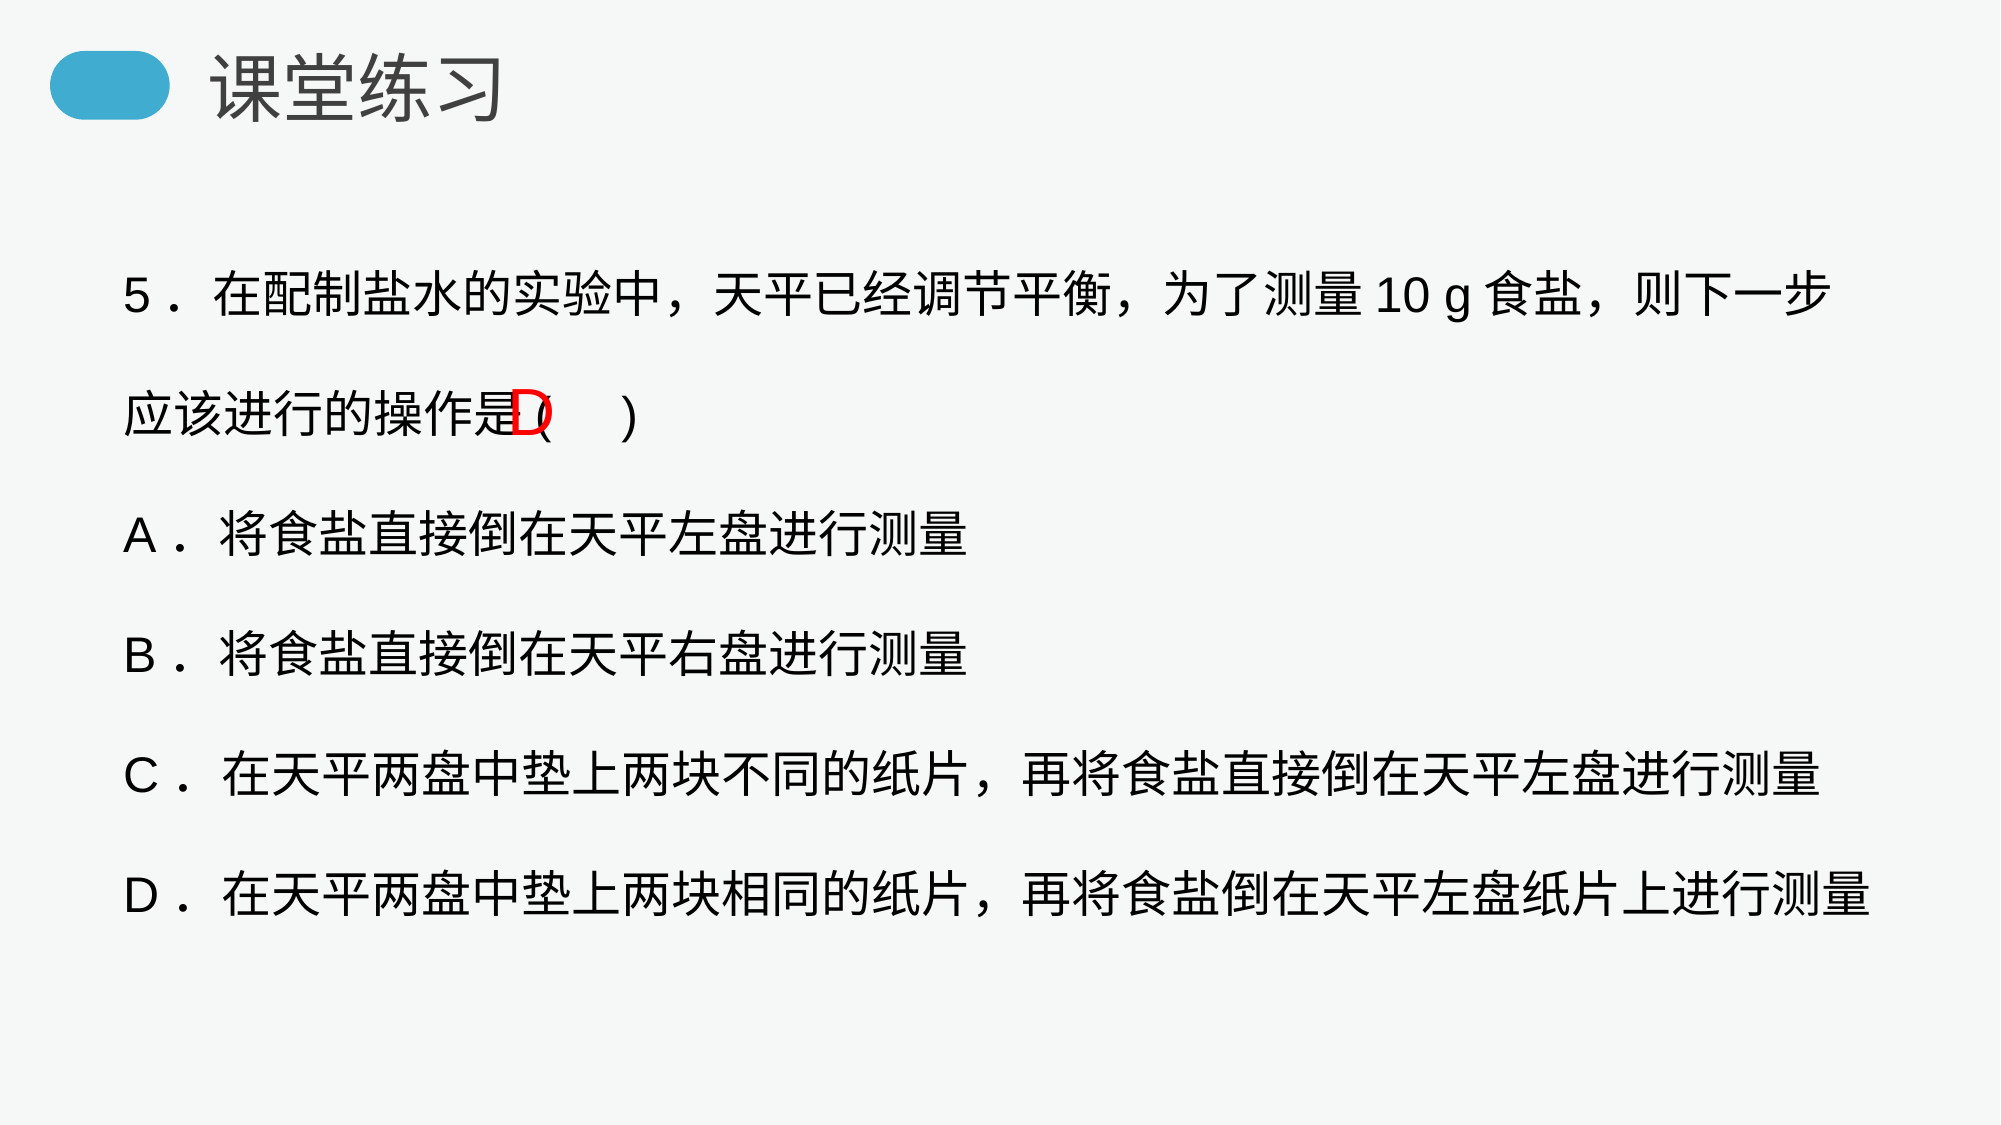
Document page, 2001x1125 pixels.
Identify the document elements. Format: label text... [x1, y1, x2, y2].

text_box 课堂练习 [192, 34, 757, 139]
text_box 5．在配制盐水的实验中，天平已经调节平衡，为了测量10 g食盐，则下一步应该进行的操作是( ) A．将食盐直接倒在天平左盘进行测量 B．将食盐直接倒在天平右盘进行测量 C．在天平两盘中垫上两块不同的纸片，再将食盐直接倒在天平左盘进行测量 D．在天平两盘中垫上两块相同的纸片，再将食盐倒在天平左盘纸片上进行测量 [108, 195, 1890, 930]
text_box D [492, 361, 608, 457]
